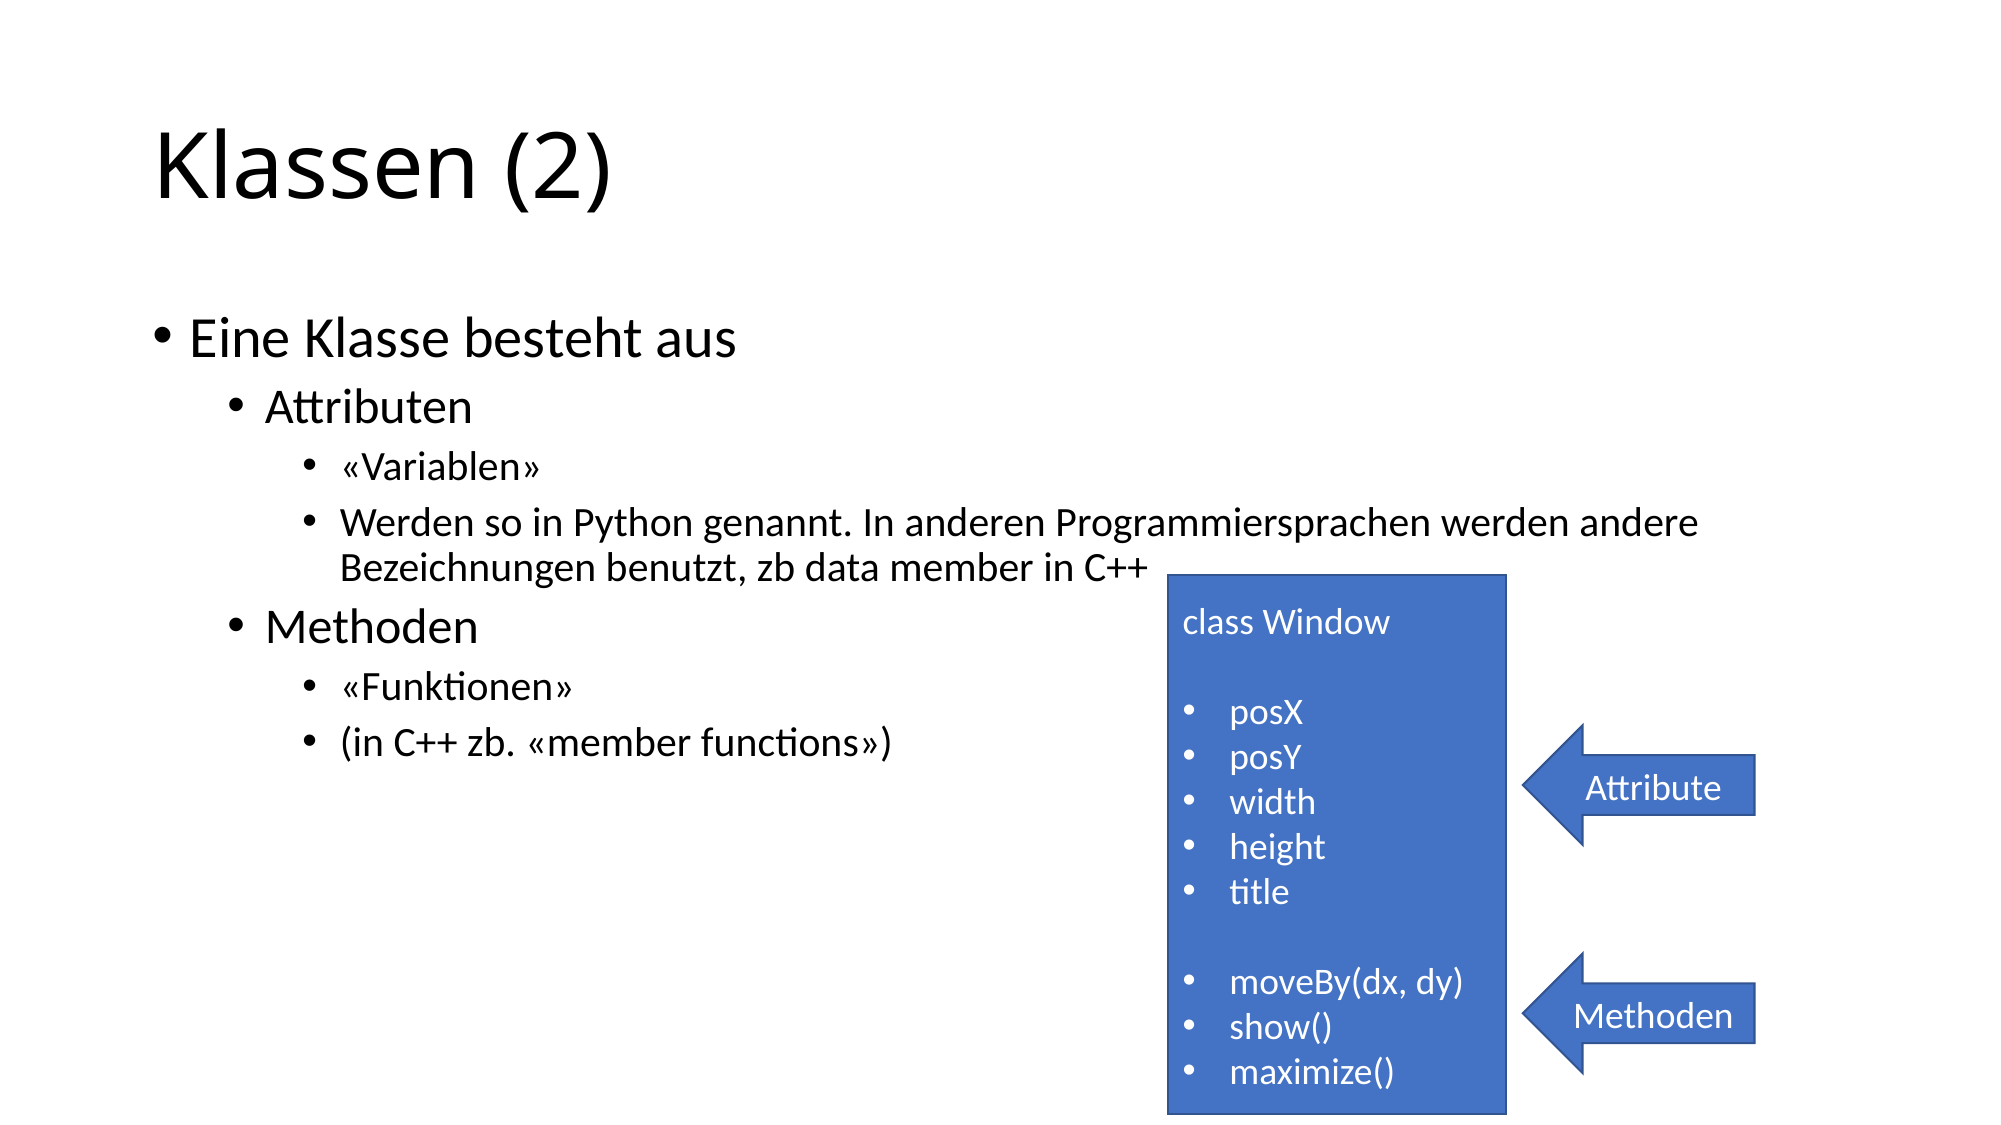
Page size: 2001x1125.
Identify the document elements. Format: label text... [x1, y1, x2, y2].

list Eine Klasse besteht aus Attributen «Variablen» Werden so in Python genannt. In anderen Programmiersprachen werden andere Bezeichnungen benutzt, zb data member in C++ Methoden «Funktionen» (in C++ zb. «member functions») [137, 299, 1863, 1014]
text_box Attribute [1521, 722, 1756, 848]
text_box Methoden [1521, 951, 1756, 1076]
text_box class Window posX posY width height title moveBy(dx, dy) show() maximize() [1167, 574, 1507, 1115]
title Klassen (2) [137, 59, 1863, 278]
